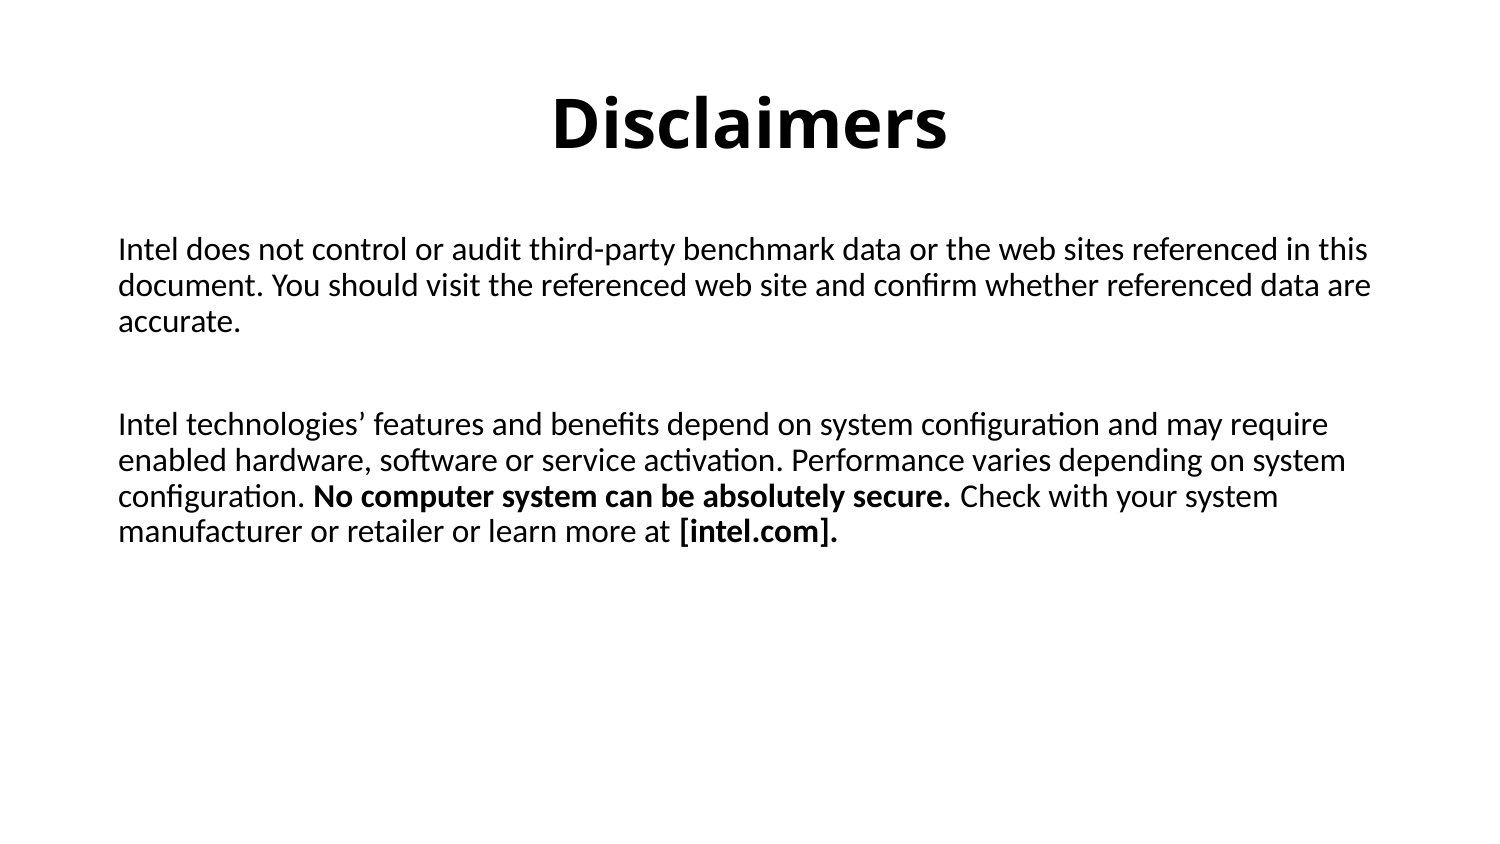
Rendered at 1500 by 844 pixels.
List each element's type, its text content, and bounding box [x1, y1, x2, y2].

title Disclaimers [103, 44, 1397, 208]
list Intel does not control or audit third-party benchmark data or the web sites referenced in this document. You should visit the referenced web site and confirm whether referenced data are accurate. Intel technologies’ features and benefits depend on system configuration and may require enabled hardware, software or service activation. Performance varies depending on system configuration. No computer system can be absolutely secure. Check with your system manufacturer or retailer or learn more at [intel.com]. [103, 224, 1397, 760]
